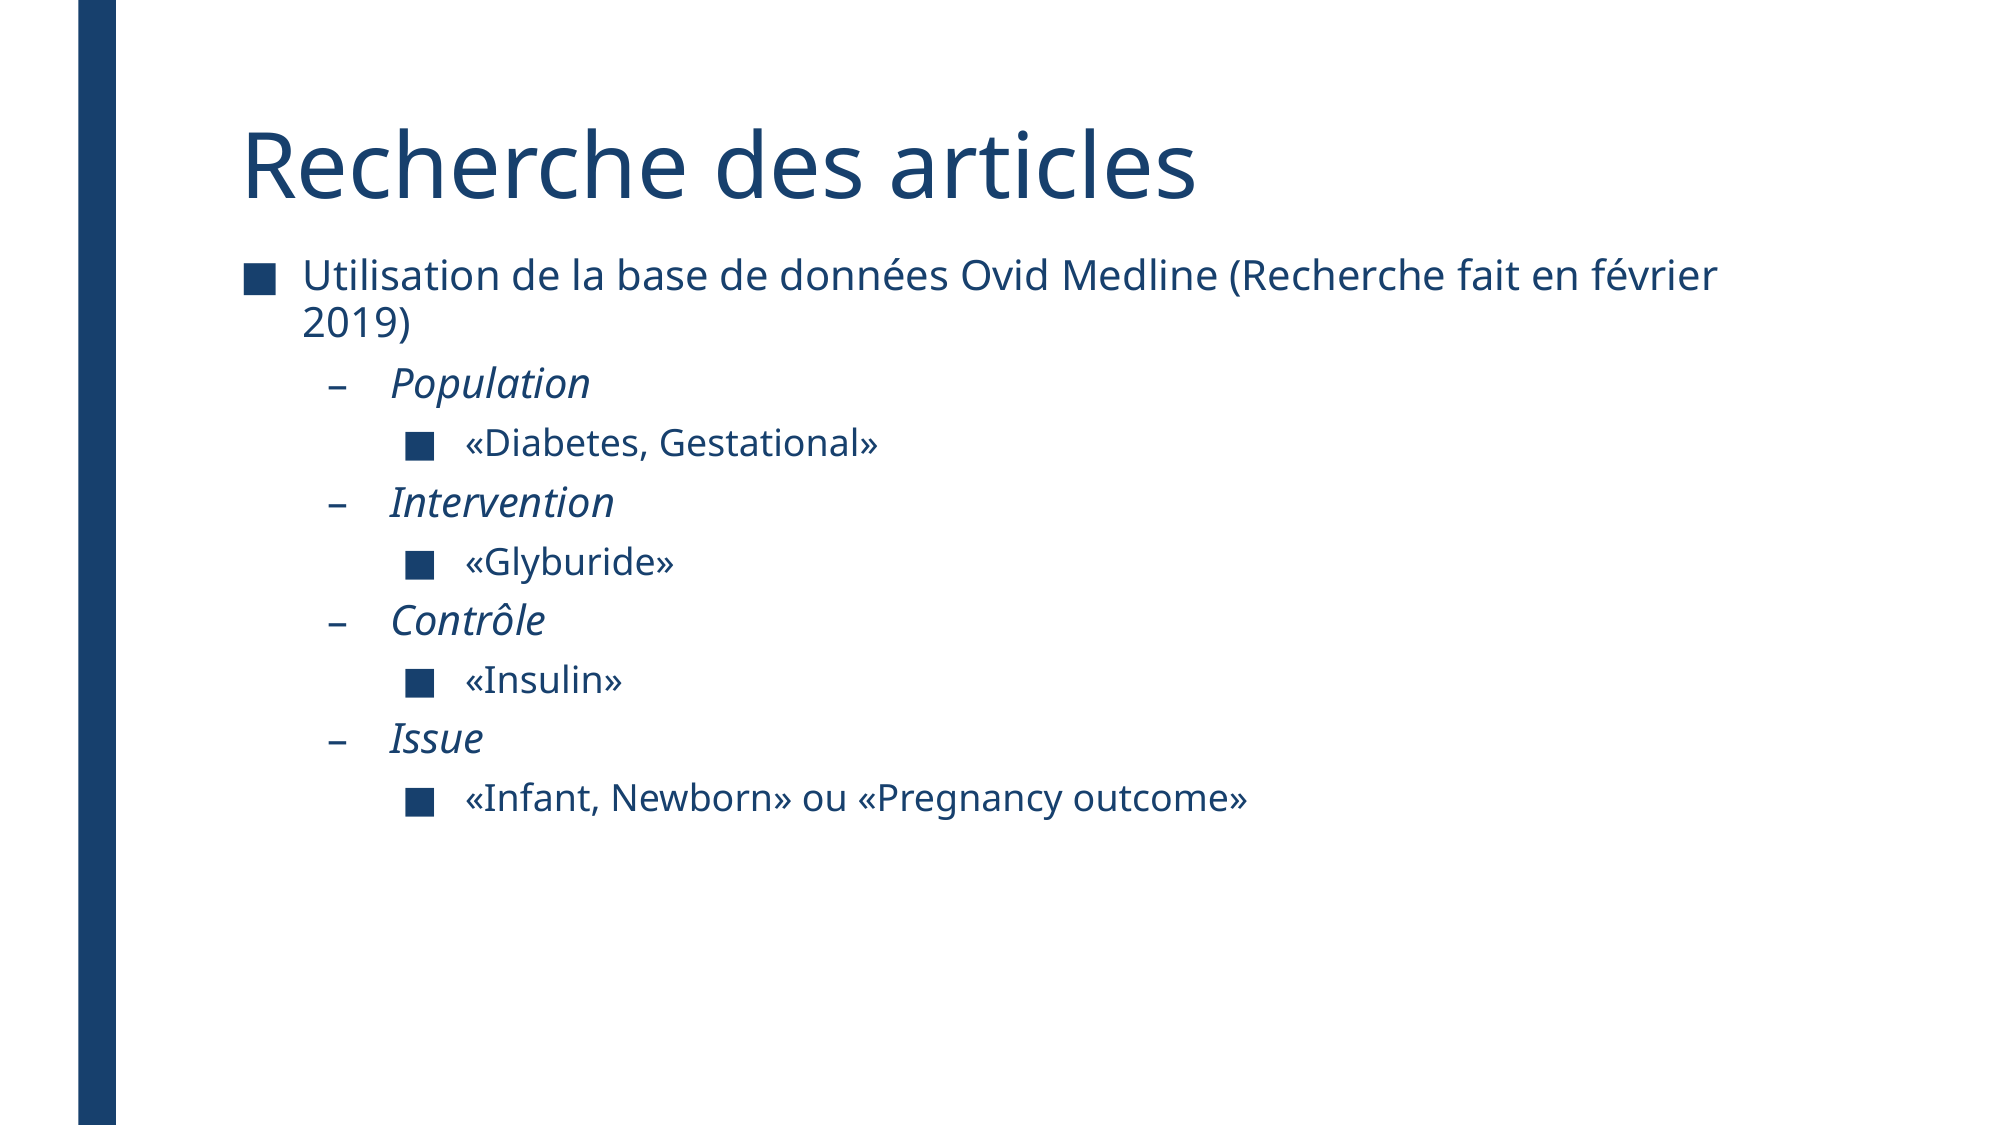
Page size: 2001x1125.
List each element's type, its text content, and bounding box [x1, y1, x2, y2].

title Recherche des articles [225, 112, 1800, 244]
list Utilisation de la base de données Ovid Medline (Recherche fait en février 2019) Population «Diabetes, Gestational» Intervention «Glyburide» Contrôle «Insulin» Issue «Infant, Newborn» ou «Pregnancy outcome» [225, 244, 1800, 963]
